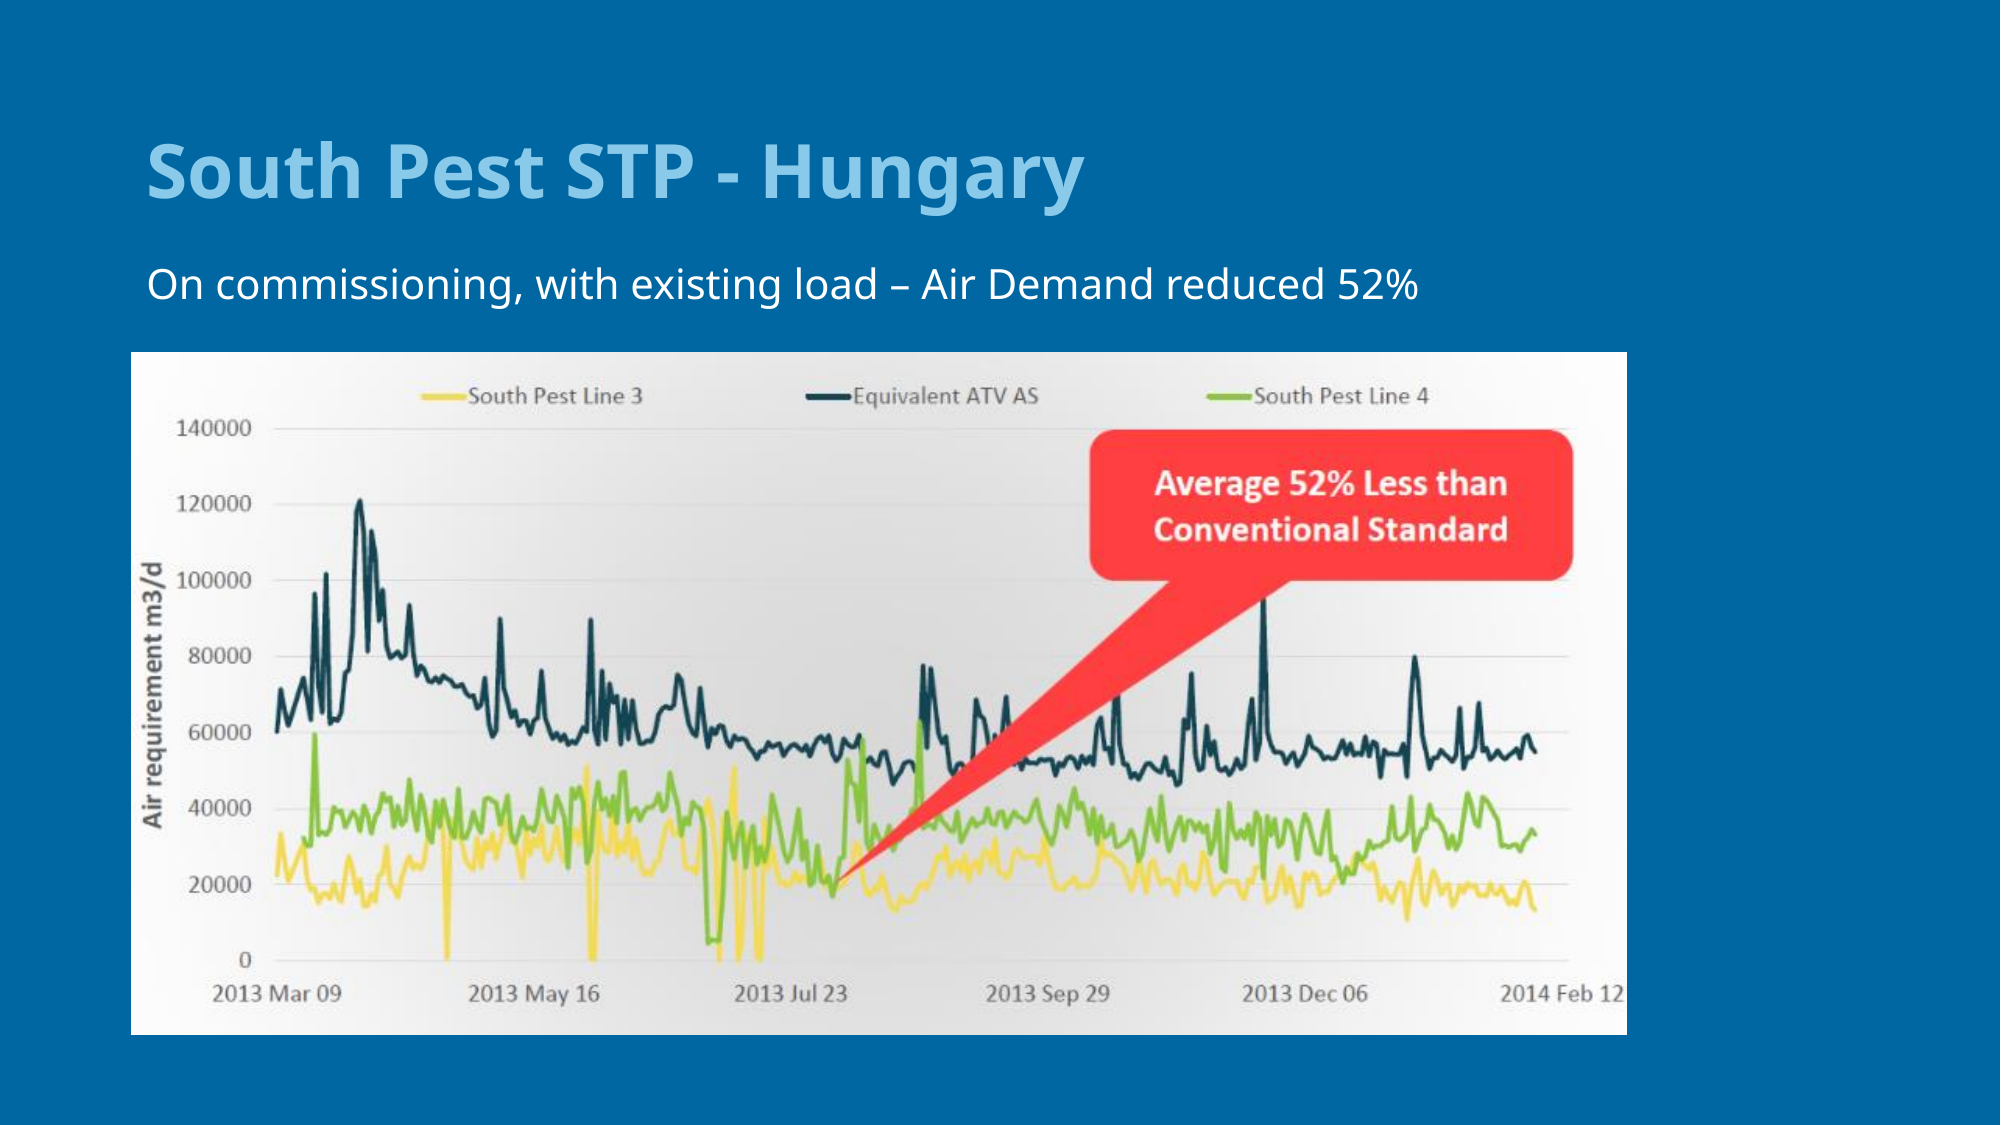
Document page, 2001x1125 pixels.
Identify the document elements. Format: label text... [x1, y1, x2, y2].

list South Pest STP - Hungary [131, 125, 1904, 220]
picture [131, 352, 1627, 1035]
list On commissioning, with existing load – Air Demand reduced 52% [131, 256, 1904, 350]
